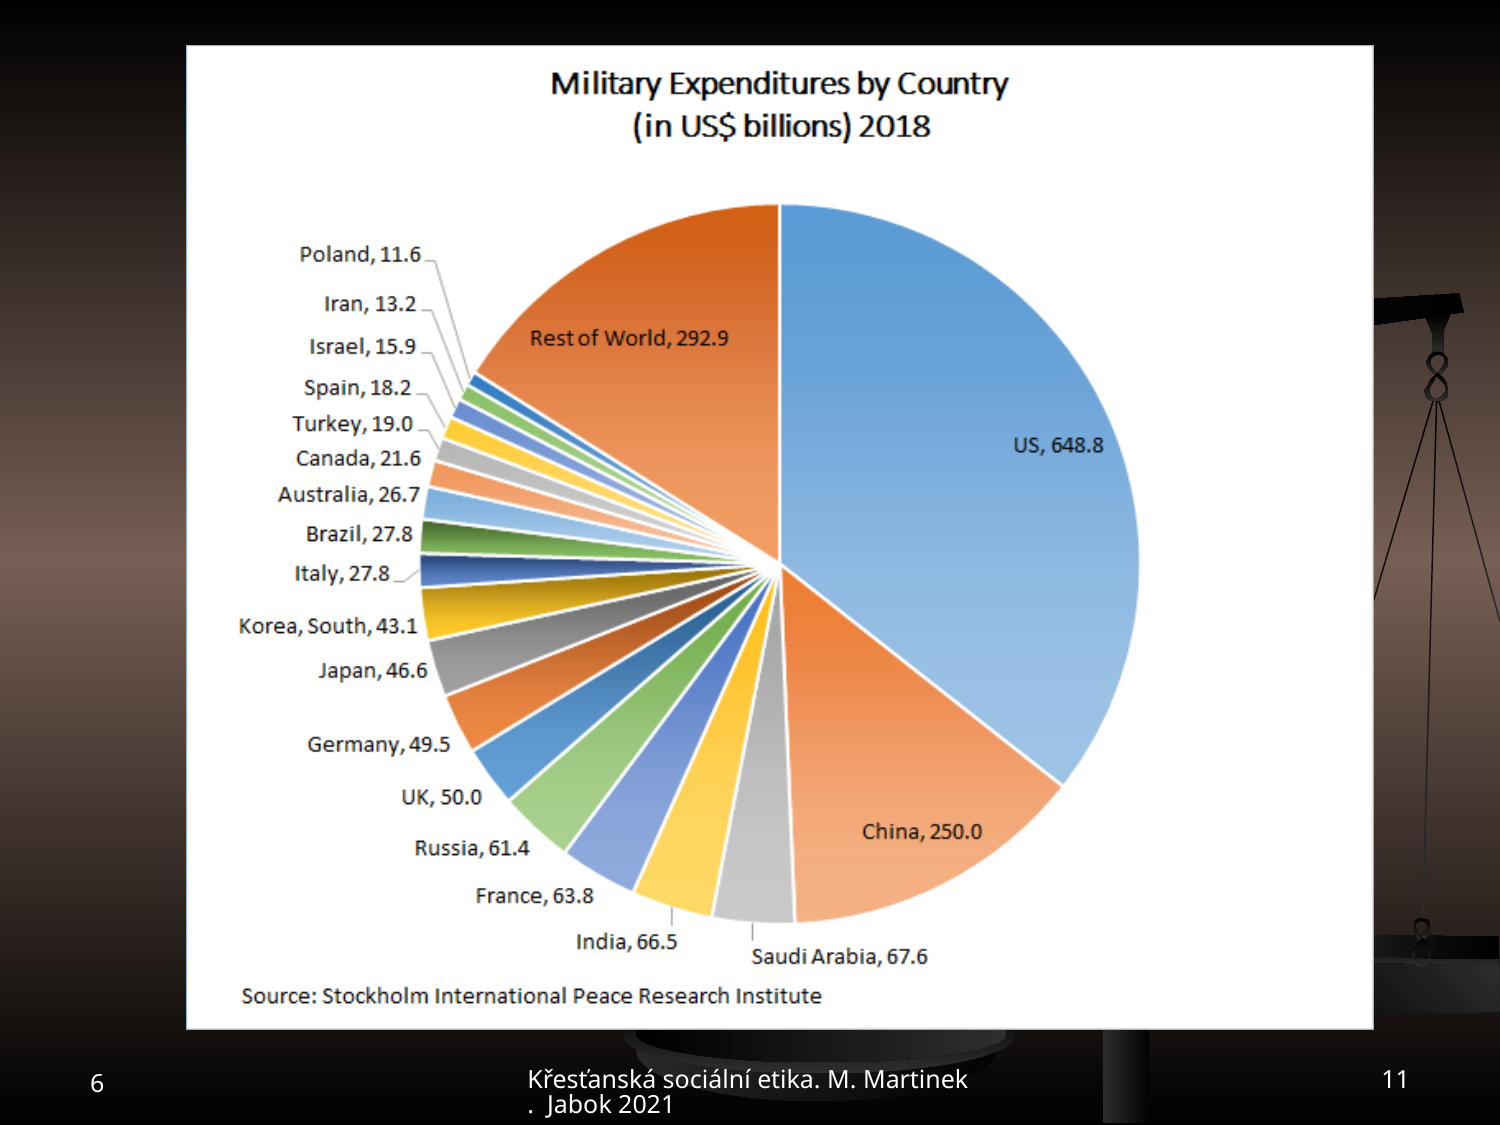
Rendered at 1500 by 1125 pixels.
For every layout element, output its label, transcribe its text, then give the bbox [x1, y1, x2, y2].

slide_number 11 [1074, 1029, 1426, 1106]
picture [185, 45, 1374, 1031]
slide_number 6 [74, 1029, 426, 1106]
footer Křesťanská sociální etika. M. Martinek. Jabok 2021 [512, 1040, 988, 1106]
